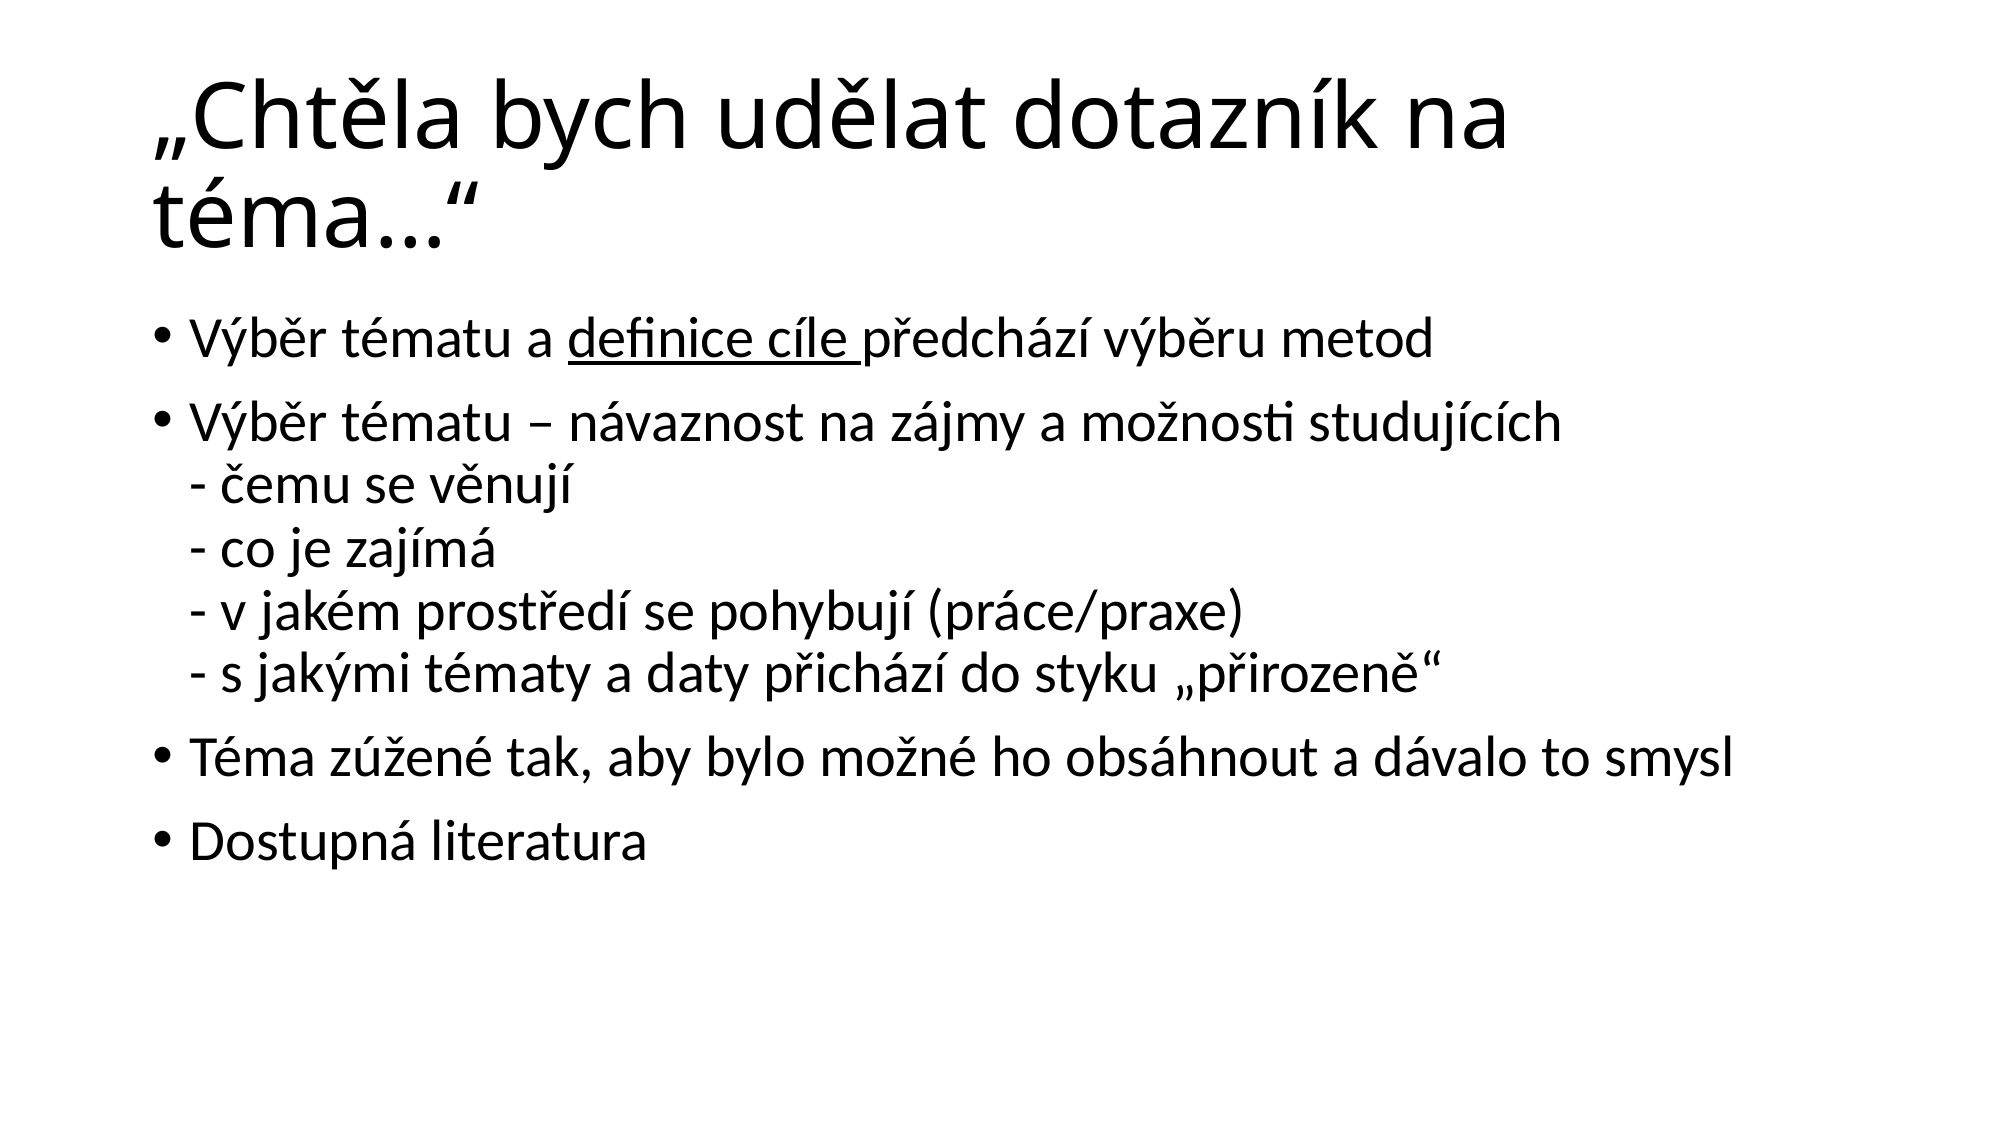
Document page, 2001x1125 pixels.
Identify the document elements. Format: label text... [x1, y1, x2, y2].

list Výběr tématu a definice cíle předchází výběru metod Výběr tématu – návaznost na zájmy a možnosti studujících - čemu se věnují - co je zajímá - v jakém prostředí se pohybují (práce/praxe) - s jakými tématy a daty přichází do styku „přirozeně“ Téma zúžené tak, aby bylo možné ho obsáhnout a dávalo to smysl Dostupná literatura [137, 299, 1863, 1014]
title „Chtěla bych udělat dotazník na téma…“ [137, 59, 1863, 278]
